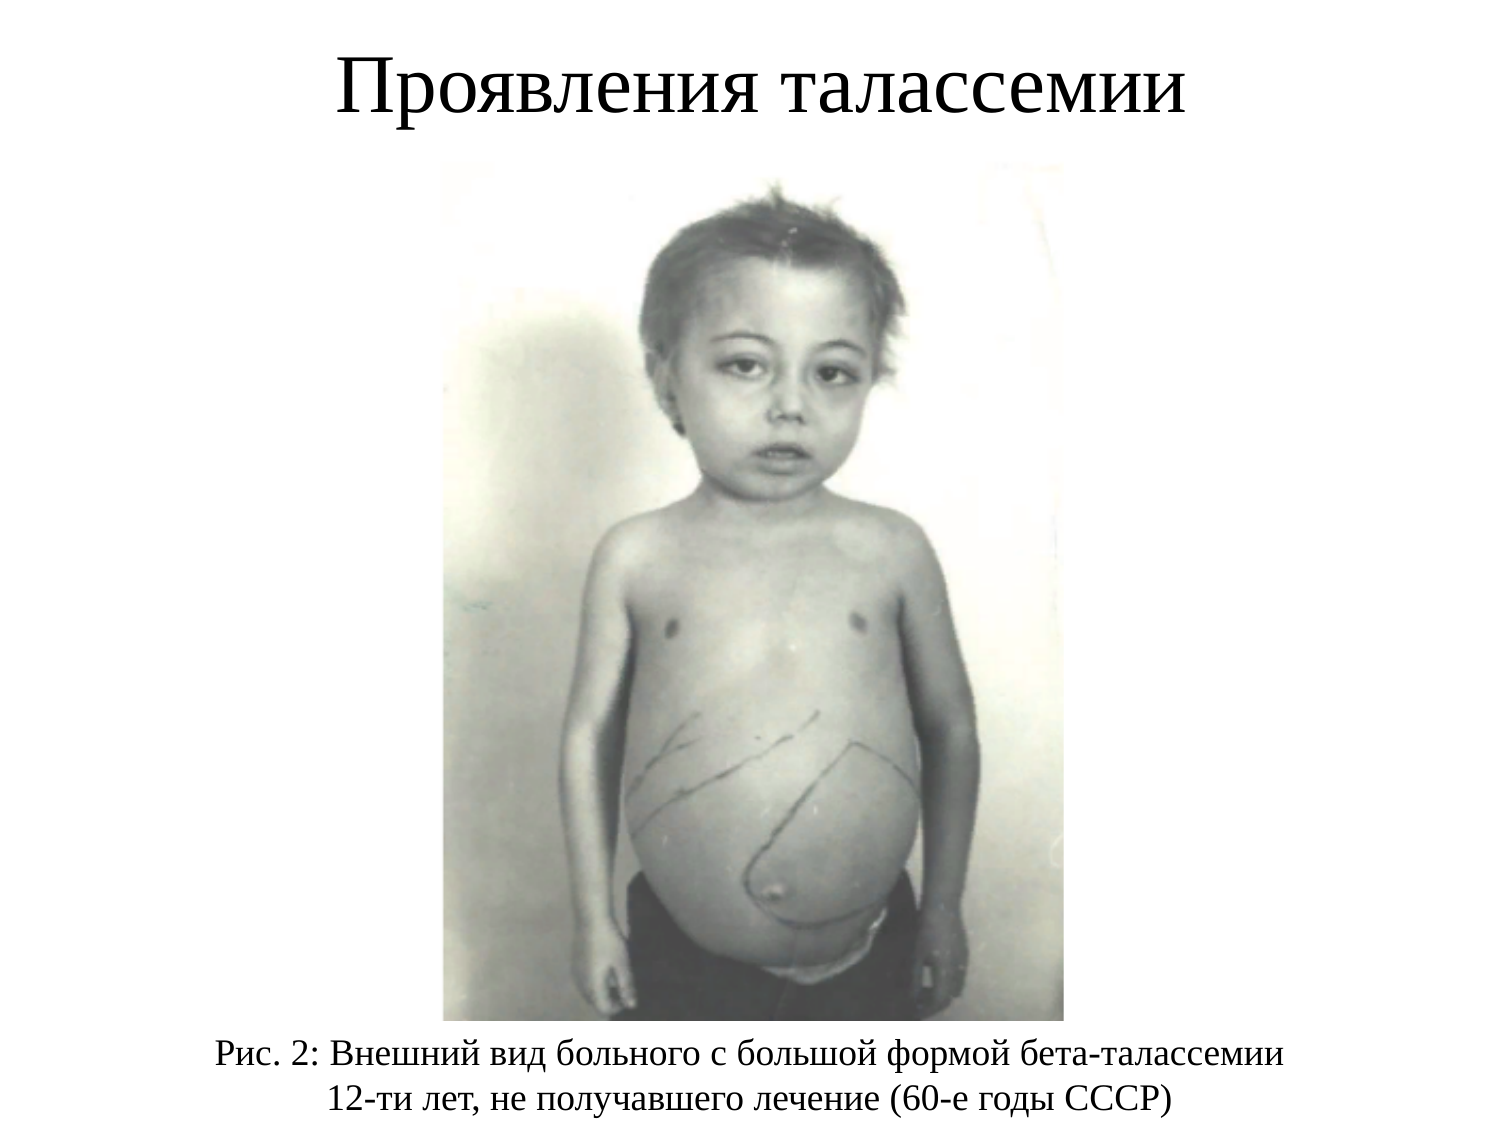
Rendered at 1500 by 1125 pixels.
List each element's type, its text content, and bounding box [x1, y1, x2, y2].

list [439, 141, 1064, 1021]
title Проявления талассемии [86, 8, 1437, 149]
text_box Рис. 2: Внешний вид больного с большой формой бета-талассемии 12-ти лет, не получавшего лечение (60-е годы СССР) [194, 1020, 1306, 1125]
